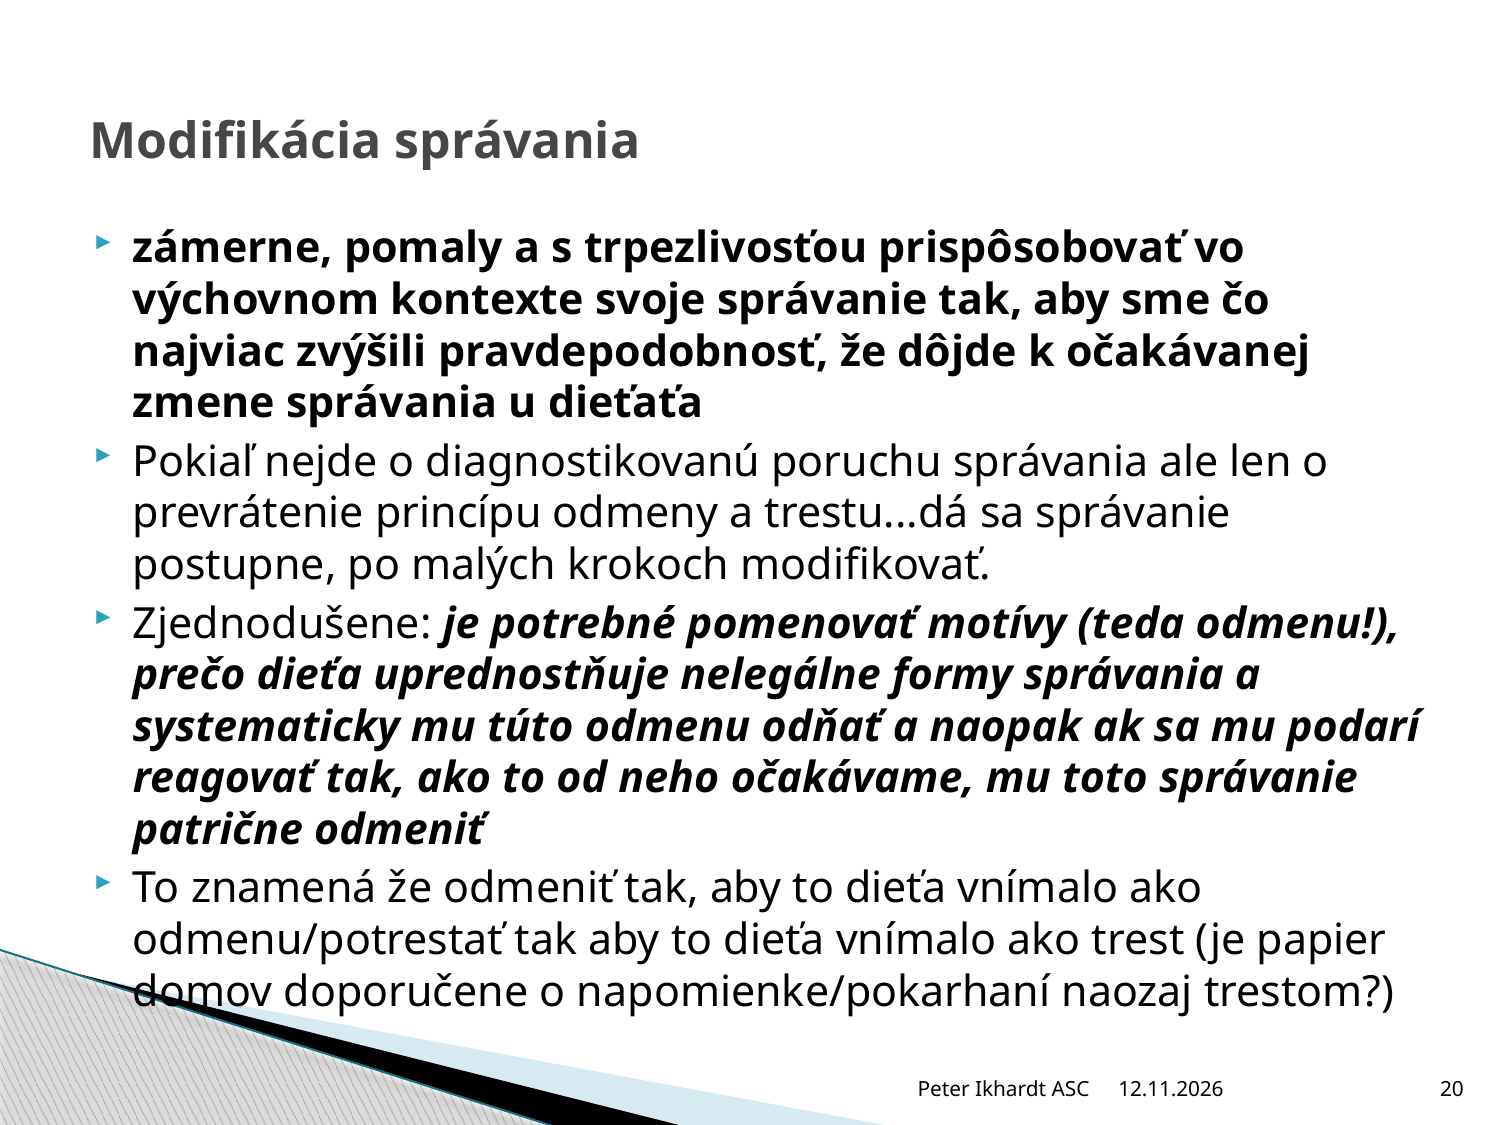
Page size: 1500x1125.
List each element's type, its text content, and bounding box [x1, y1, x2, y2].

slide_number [1105, 1051, 1418, 1112]
list zámerne, pomaly a s trpezlivosťou prispôsobovať vo výchovnom kontexte svoje správanie tak, aby sme čo najviac zvýšili pravdepodobnosť, že dôjde k očakávanej zmene správania u dieťaťa Pokiaľ nejde o diagnostikovanú poruchu správania ale len o prevrátenie princípu odmeny a trestu...dá sa správanie postupne, po malých krokoch modifikovať. Zjednodušene: je potrebné pomenovať motívy (teda odmenu!), prečo dieťa uprednostňuje nelegálne formy správania a systematicky mu túto odmenu odňať a naopak ak sa mu podarí reagovať tak, ako to od neho očakávame, mu toto správanie patrične odmeniť To znamená že odmeniť tak, aby to dieťa vnímalo ako odmenu/potrestať tak aby to dieťa vnímalo ako trest (je papier domov doporučene o napomienke/pokarhaní naozaj trestom?) [62, 212, 1450, 1038]
title Modifikácia správania [75, 45, 1425, 233]
footer Peter Ikhardt ASC [718, 1051, 1105, 1112]
slide_number 20 [1418, 1051, 1479, 1112]
